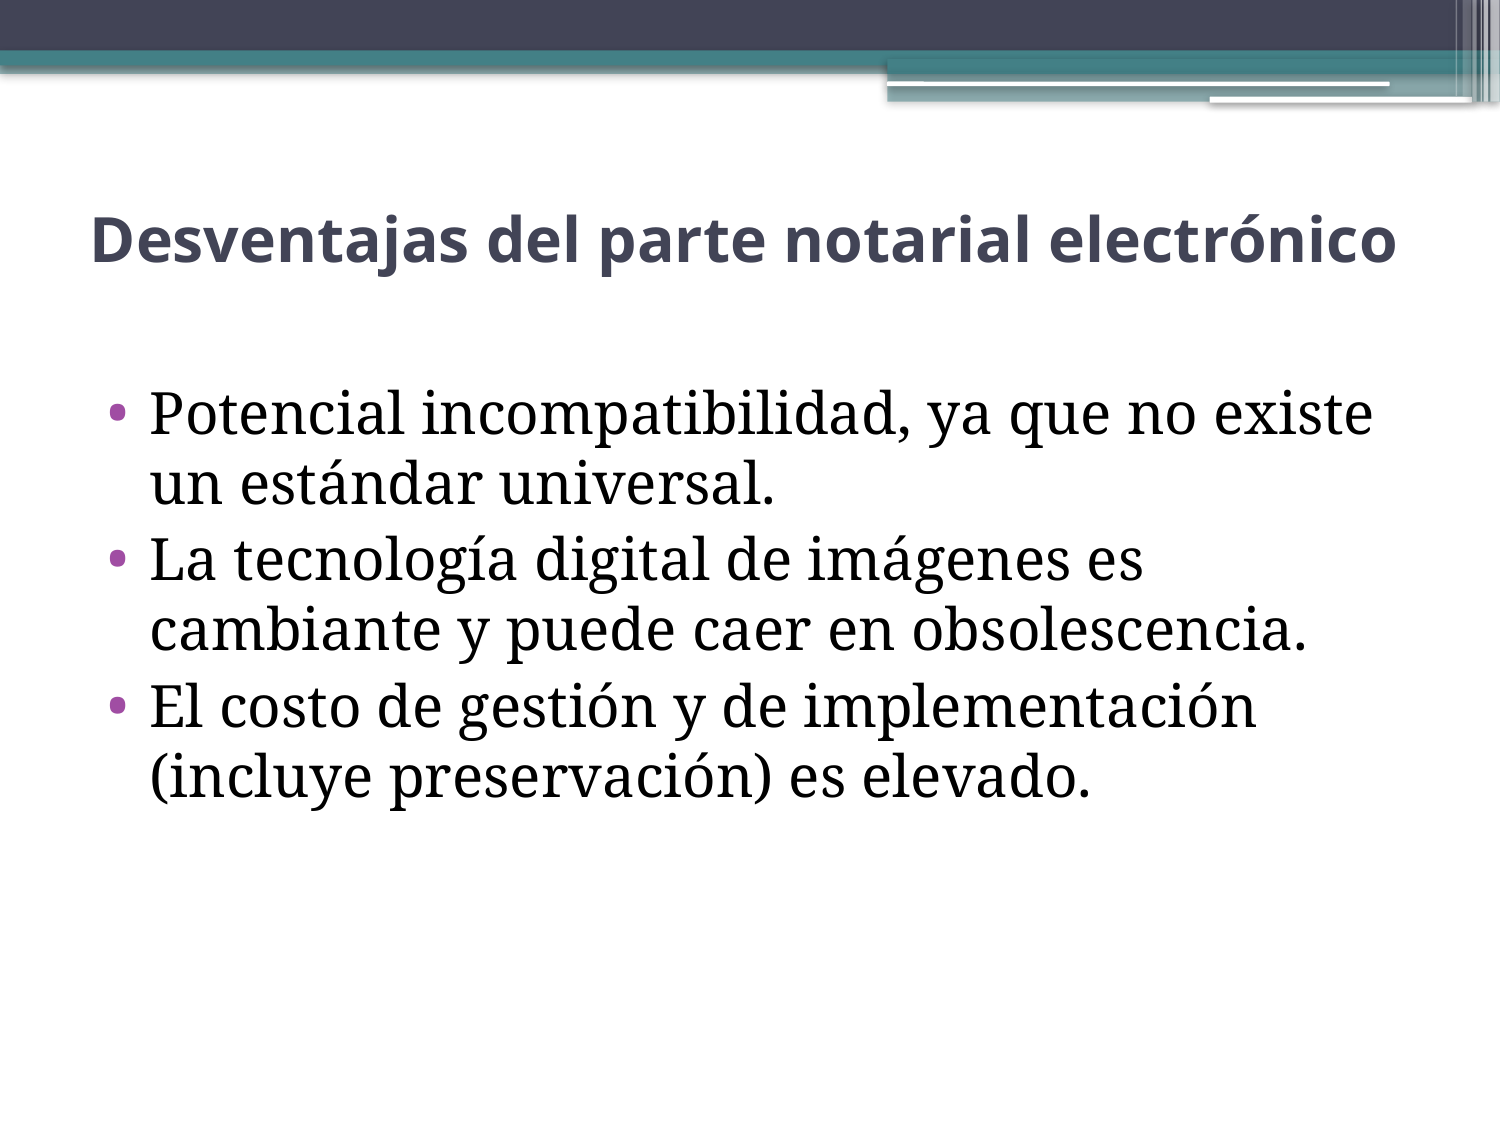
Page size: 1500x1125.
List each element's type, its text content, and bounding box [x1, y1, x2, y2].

title Desventajas del parte notarial electrónico [75, 187, 1425, 363]
list Potencial incompatibilidad, ya que no existe un estándar universal. La tecnología digital de imágenes es cambiante y puede caer en obsolescencia. El costo de gestión y de implementación (incluye preservación) es elevado. [75, 368, 1425, 1079]
